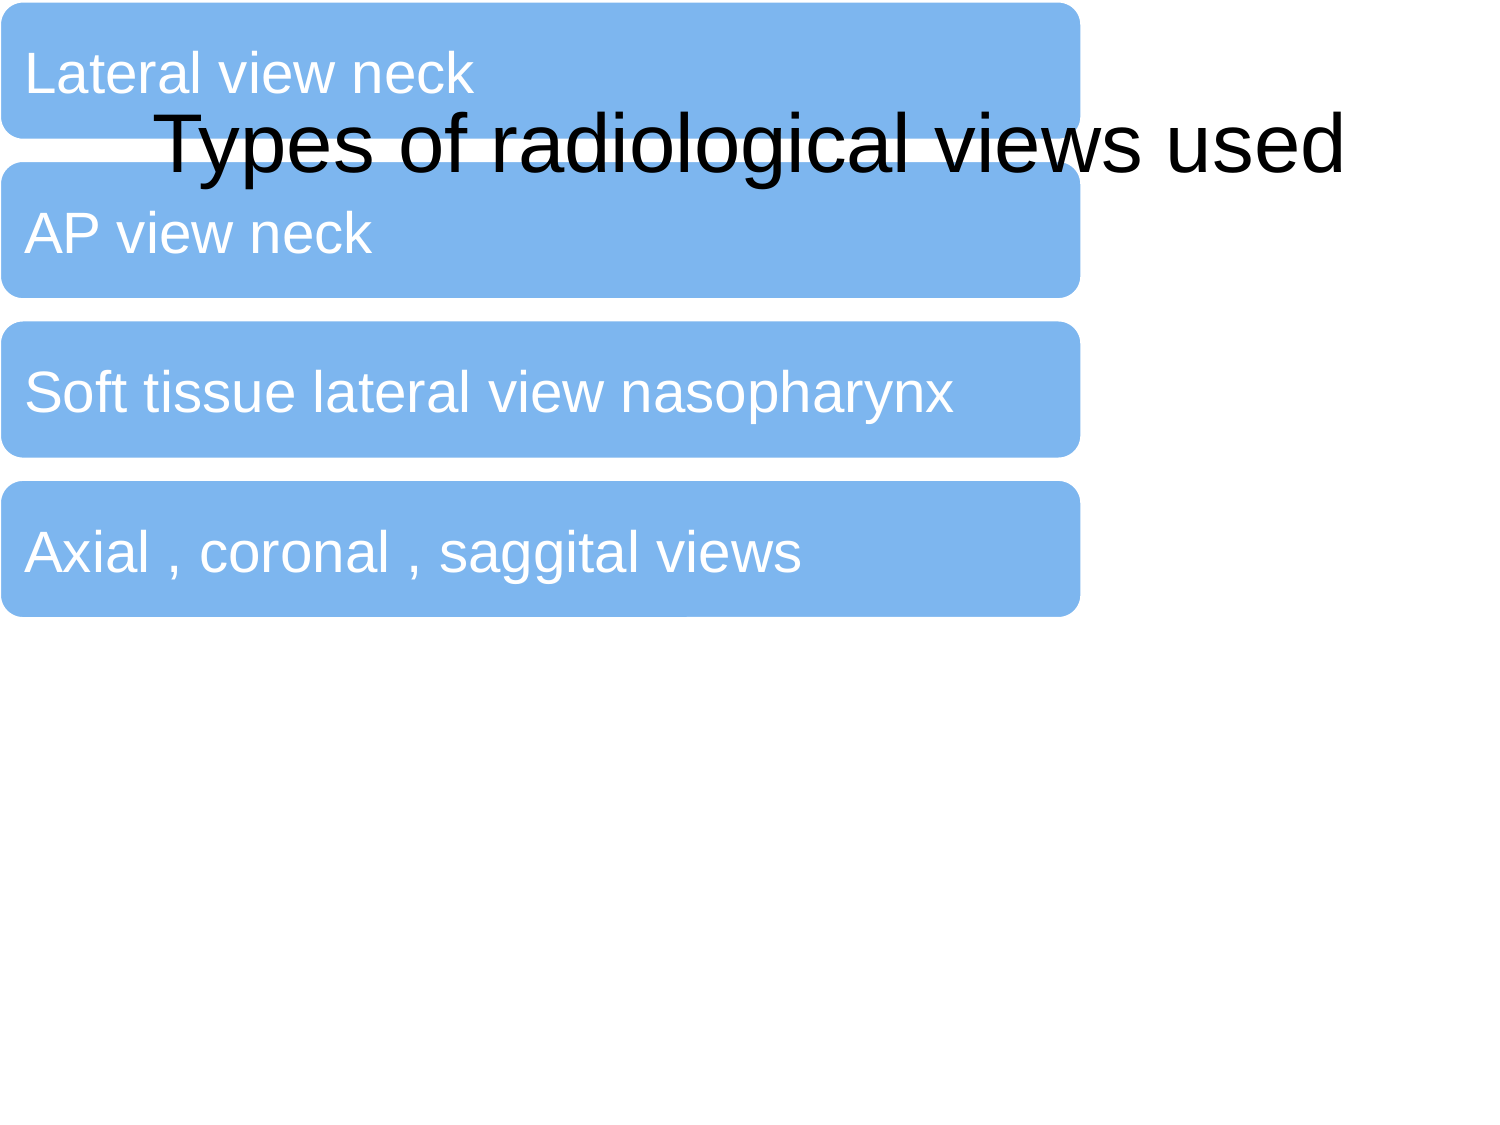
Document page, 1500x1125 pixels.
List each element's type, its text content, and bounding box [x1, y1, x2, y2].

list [318, 349, 1400, 970]
title Types of radiological views used [74, 44, 1426, 233]
